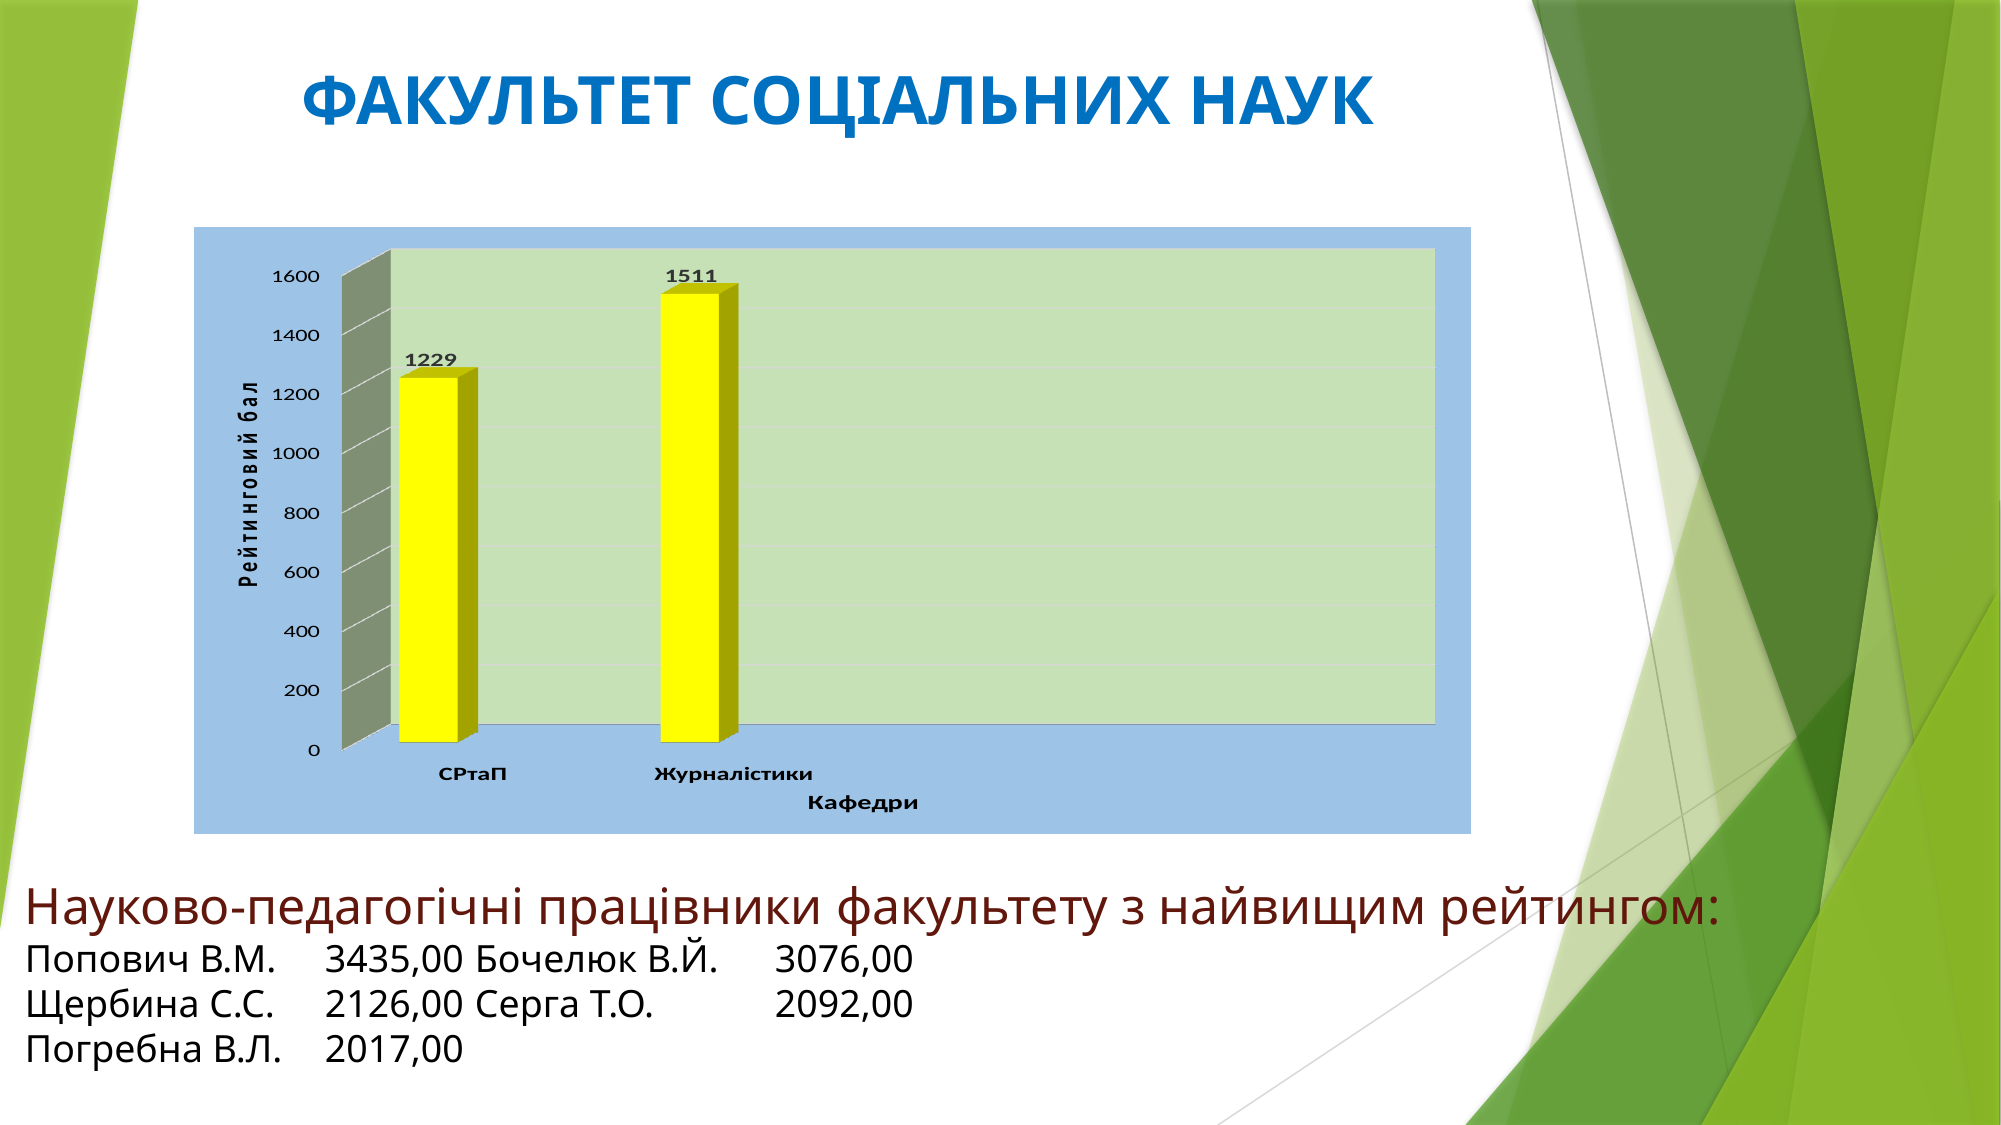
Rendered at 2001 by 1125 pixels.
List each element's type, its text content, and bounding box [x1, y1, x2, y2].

title ФАКУЛЬТЕТ СОЦІАЛЬНИХ НАУК [74, 28, 1602, 146]
text_box Науково-педагогічні працівники факультету з найвищим рейтингом: Попович В.М. 3435,00 Бочелюк В.Й. 3076,00 Щербина С.С. 2126,00 Серга Т.О. 2092,00 Погребна В.Л. 2017,00 [10, 867, 1736, 1125]
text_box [184, 220, 1480, 841]
